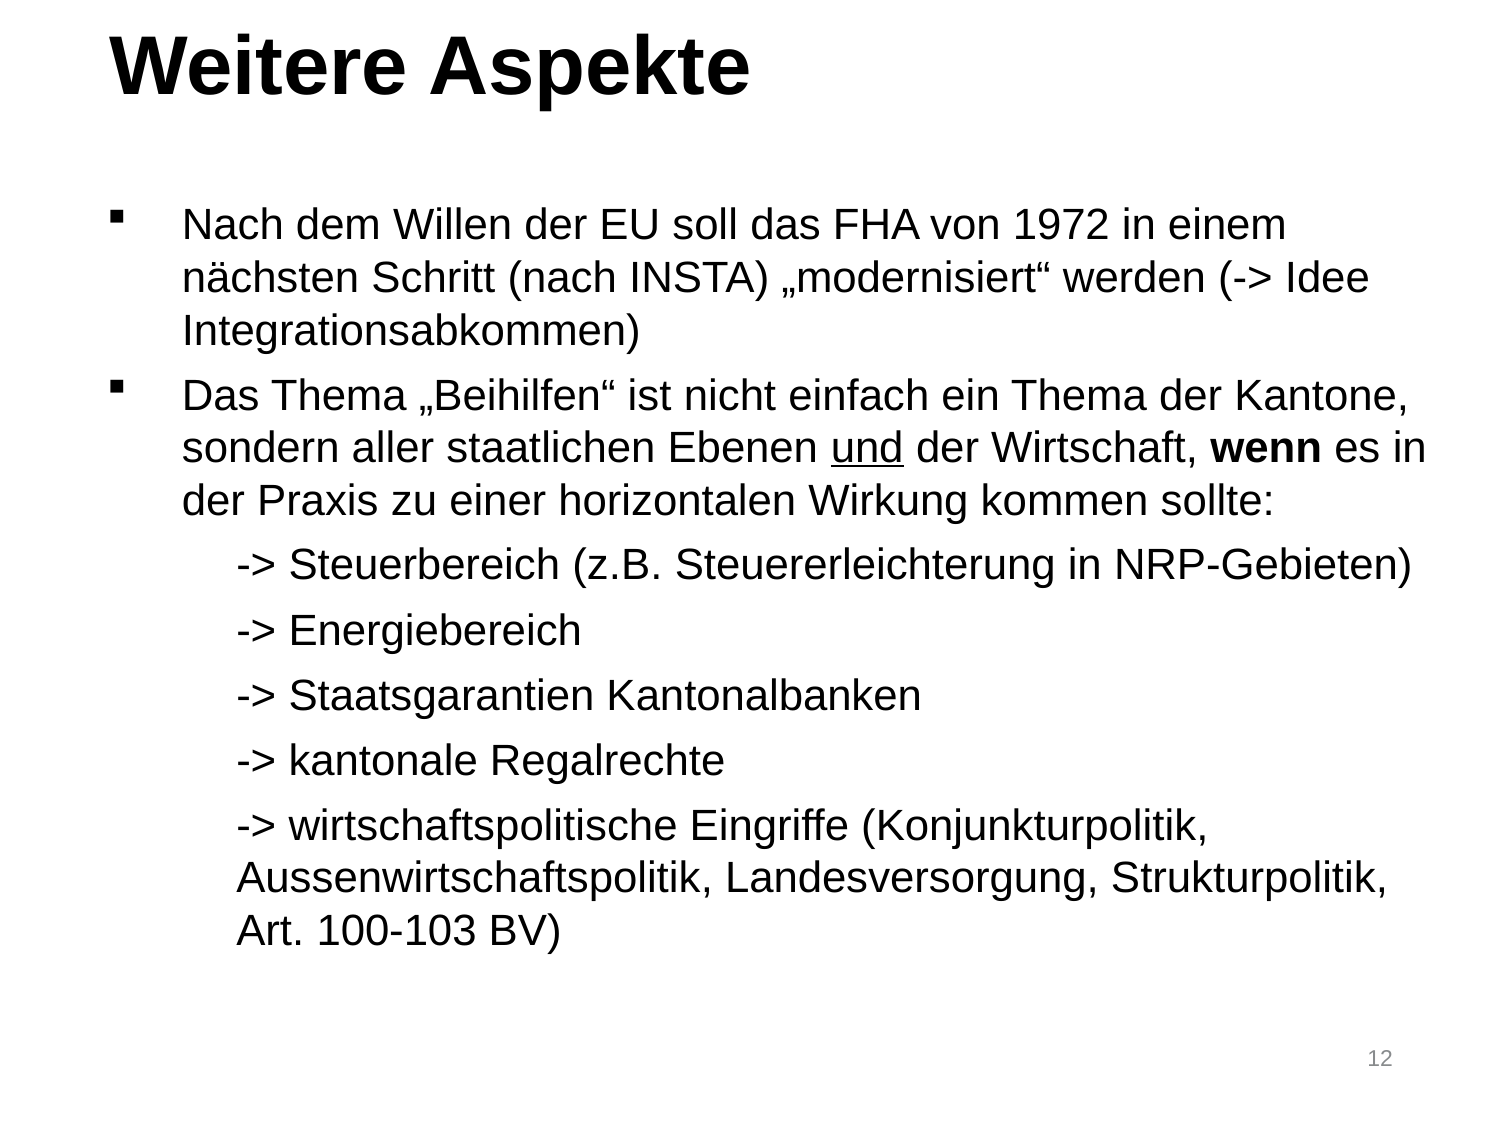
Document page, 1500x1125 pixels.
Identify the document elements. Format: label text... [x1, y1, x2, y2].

slide_number 12 [1042, 1043, 1393, 1072]
list Weitere Aspekte [109, 30, 1459, 197]
list Nach dem Willen der EU soll das FHA von 1972 in einem nächsten Schritt (nach INSTA) „modernisiert“ werden (-> Idee Integrationsabkommen) Das Thema „Beihilfen“ ist nicht einfach ein Thema der Kantone, sondern aller staatlichen Ebenen und der Wirtschaft, wenn es in der Praxis zu einer horizontalen Wirkung kommen sollte: -> Steuerbereich (z.B. Steuererleichterung in NRP-Gebieten) -> Energiebereich -> Staatsgarantien Kantonalbanken -> kantonale Regalrechte -> wirtschaftspolitische Eingriffe (Konjunkturpolitik, Aussenwirtschaftspolitik, Landesversorgung, Strukturpolitik, Art. 100-103 BV) [106, 196, 1436, 1024]
